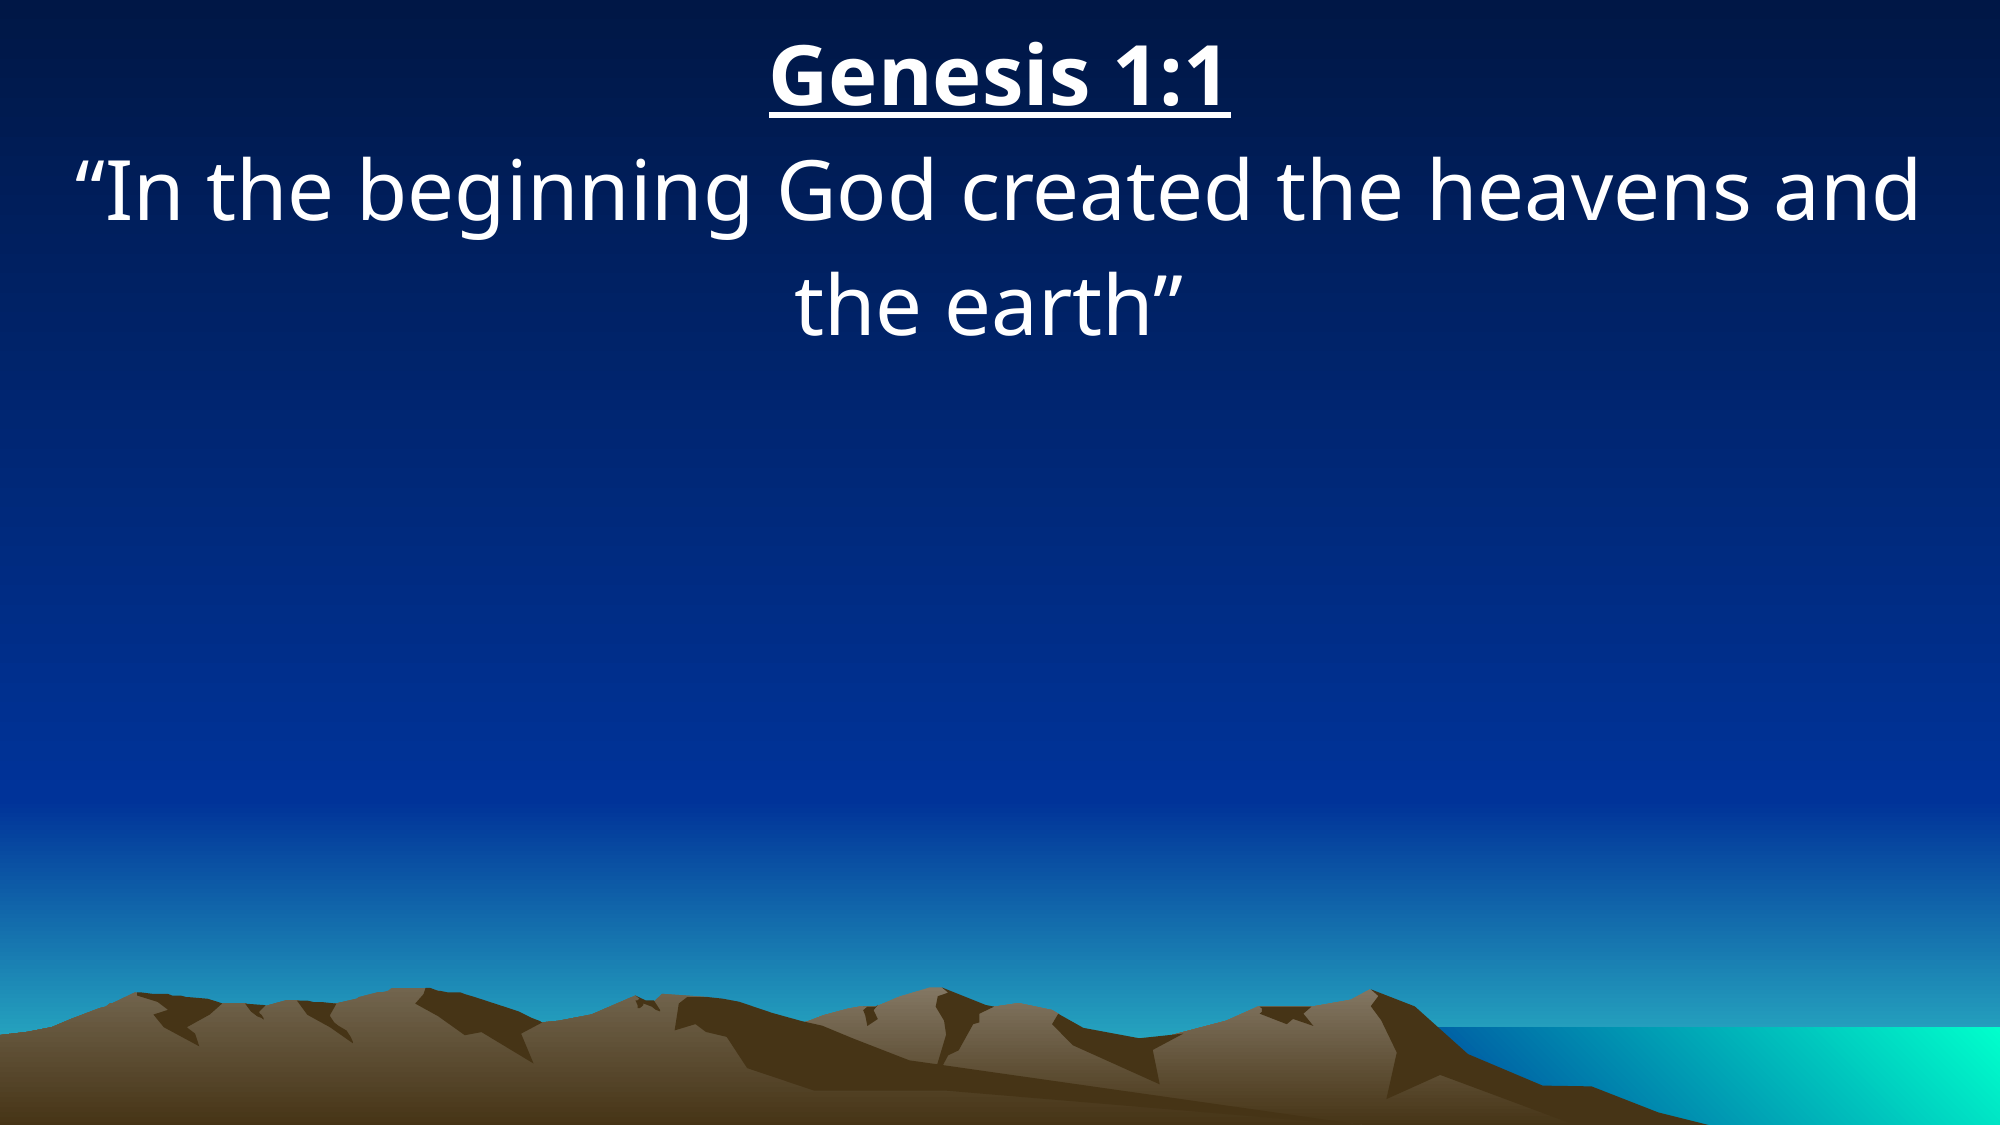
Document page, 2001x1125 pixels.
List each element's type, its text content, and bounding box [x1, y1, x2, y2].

text_box Genesis 1:1 “In the beginning God created the heavens and the earth” [0, 0, 2000, 825]
